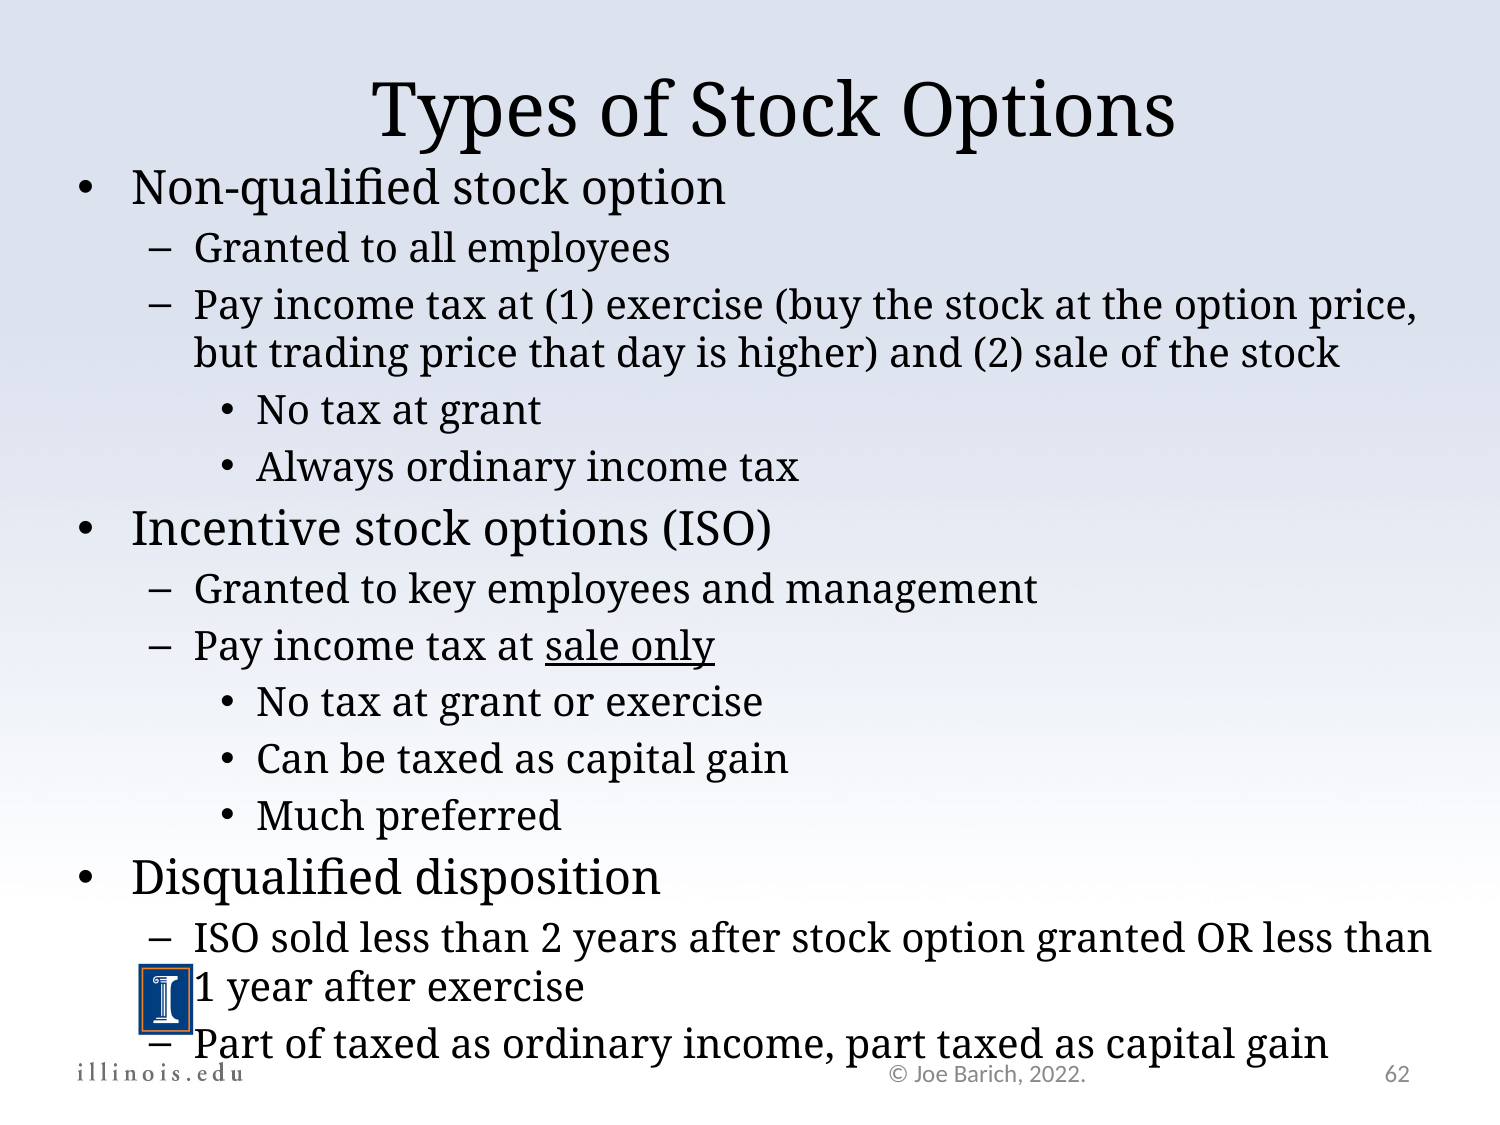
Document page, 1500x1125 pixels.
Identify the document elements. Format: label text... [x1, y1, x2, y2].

picture [0, 0, 1500, 1125]
footer © Joe Barich, 2022. [750, 1042, 1225, 1103]
slide_number 62 [1250, 1042, 1425, 1103]
list Non-qualified stock option Granted to all employees Pay income tax at (1) exercise (buy the stock at the option price, but trading price that day is higher) and (2) sale of the stock No tax at grant Always ordinary income tax Incentive stock options (ISO) Granted to key employees and management Pay income tax at sale only No tax at grant or exercise Can be taxed as capital gain Much preferred Disqualified disposition ISO sold less than 2 years after stock option granted OR less than 1 year after exercise Part of taxed as ordinary income, part taxed as capital gain [62, 149, 1463, 1088]
title Types of Stock Options [99, 0, 1450, 149]
